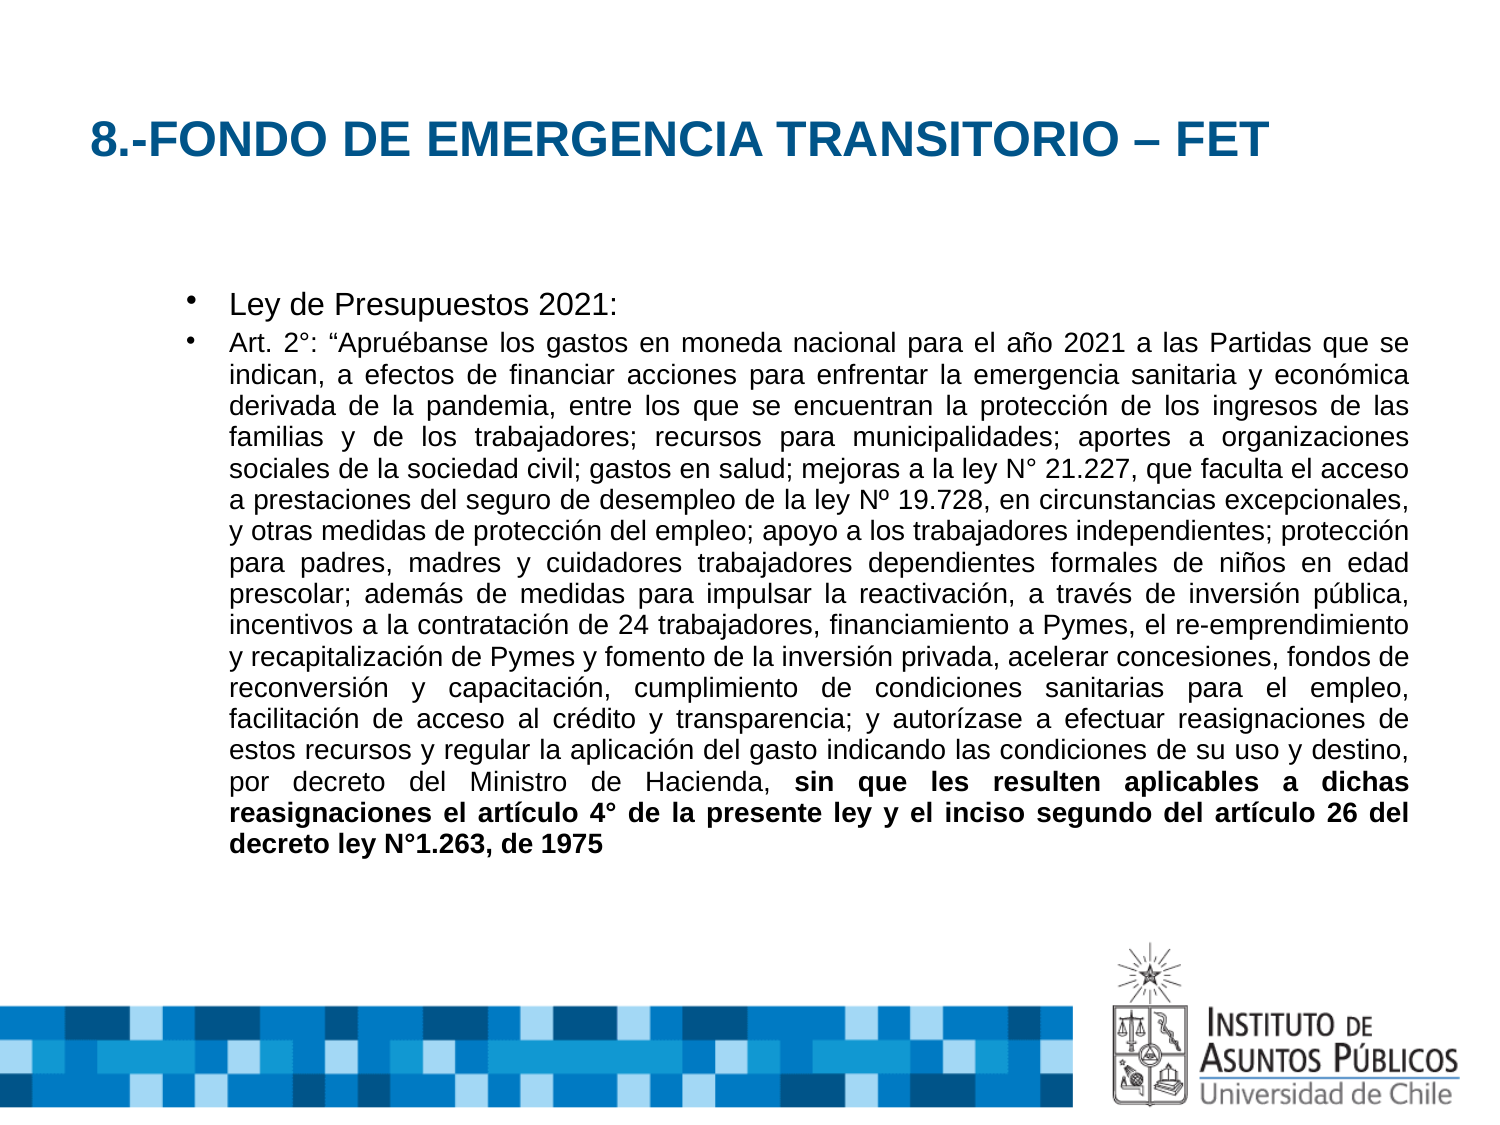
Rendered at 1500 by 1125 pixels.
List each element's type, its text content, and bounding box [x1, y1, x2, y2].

picture [0, 0, 1500, 1125]
title 8.-FONDO DE EMERGENCIA TRANSITORIO – FET [74, 44, 1426, 233]
list Ley de Presupuestos 2021: Art. 2°: “Apruébanse los gastos en moneda nacional para el año 2021 a las Partidas que se indican, a efectos de financiar acciones para enfrentar la emergencia sanitaria y económica derivada de la pandemia, entre los que se encuentran la protección de los ingresos de las familias y de los trabajadores; recursos para municipalidades; aportes a organizaciones sociales de la sociedad civil; gastos en salud; mejoras a la ley N° 21.227, que faculta el acceso a prestaciones del seguro de desempleo de la ley Nº 19.728, en circunstancias excepcionales, y otras medidas de protección del empleo; apoyo a los trabajadores independientes; protección para padres, madres y cuidadores trabajadores dependientes formales de niños en edad prescolar; además de medidas para impulsar la reactivación, a través de inversión pública, incentivos a la contratación de 24 trabajadores, financiamiento a Pymes, el re-emprendimiento y recapitalización de Pymes y fomento de la inversión privada, acelerar concesiones, fondos de reconversión y capacitación, cumplimiento de condiciones sanitarias para el empleo, facilitación de acceso al crédito y transparencia; y autorízase a efectuar reasignaciones de estos recursos y regular la aplicación del gasto indicando las condiciones de su uso y destino, por decreto del Ministro de Hacienda, sin que les resulten aplicables a dichas reasignaciones el artículo 4° de la presente ley y el inciso segundo del artículo 26 del decreto ley N°1.263, de 1975 [170, 278, 1426, 875]
